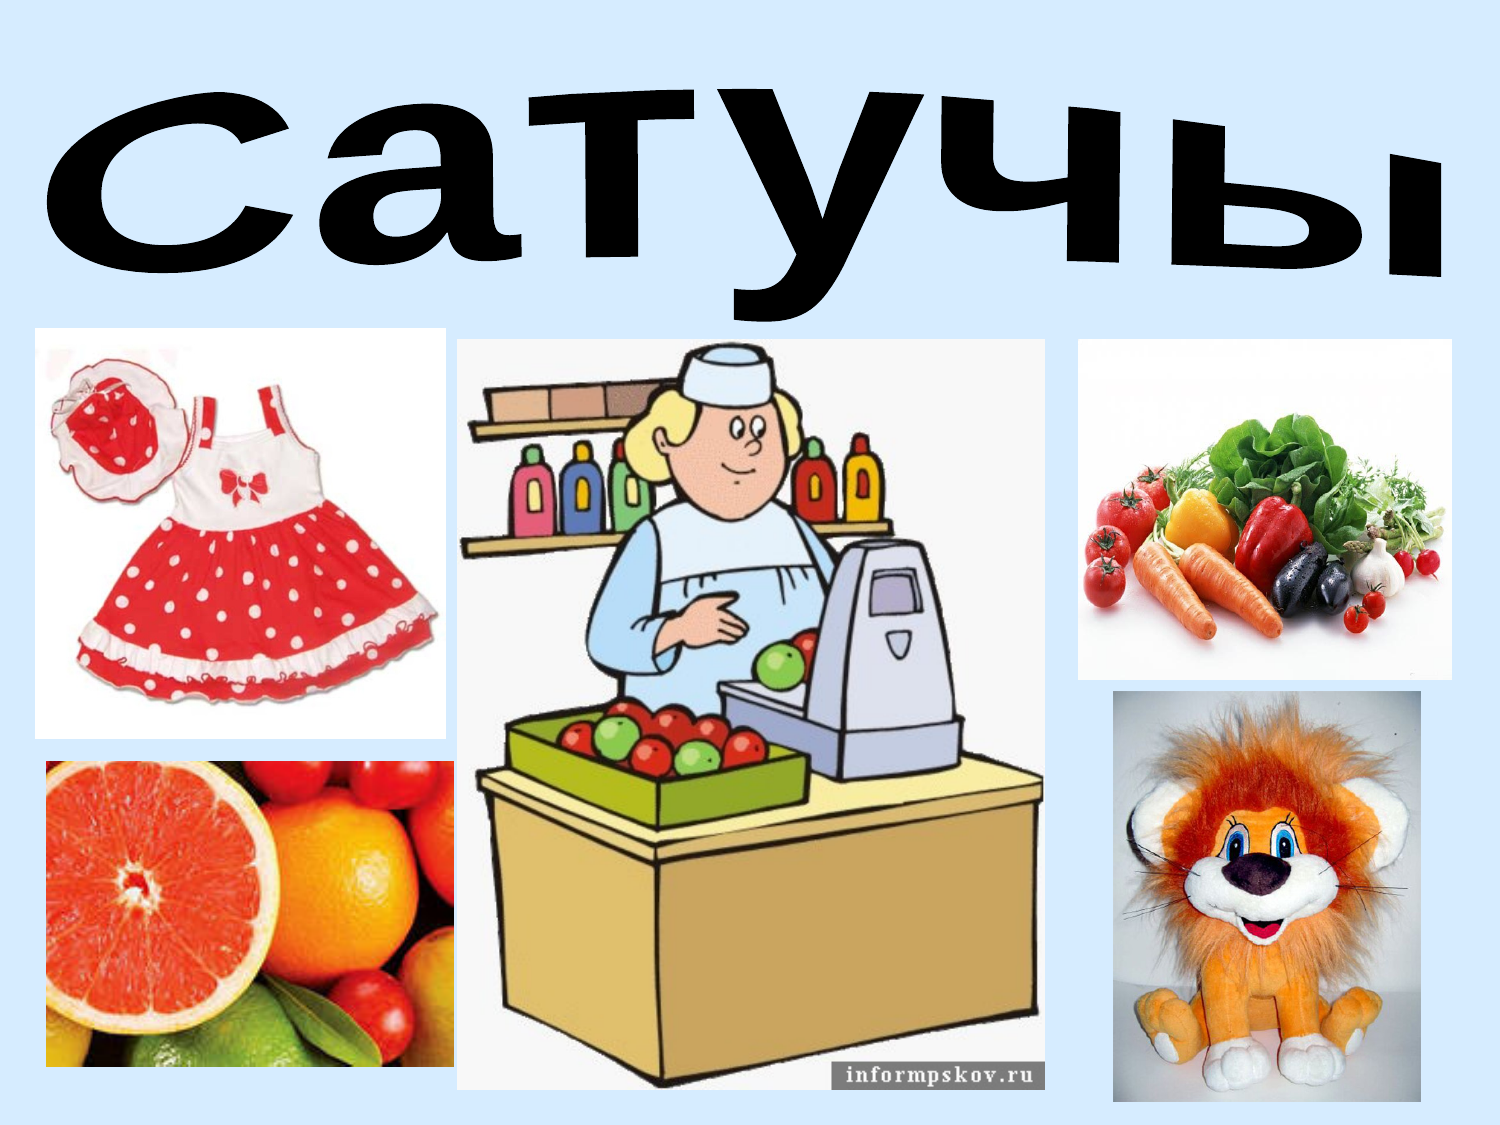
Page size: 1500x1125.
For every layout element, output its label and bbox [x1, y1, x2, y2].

picture [1077, 339, 1453, 681]
picture [1112, 690, 1421, 1102]
picture [46, 761, 454, 1067]
picture [456, 339, 1046, 1091]
picture [34, 327, 446, 739]
